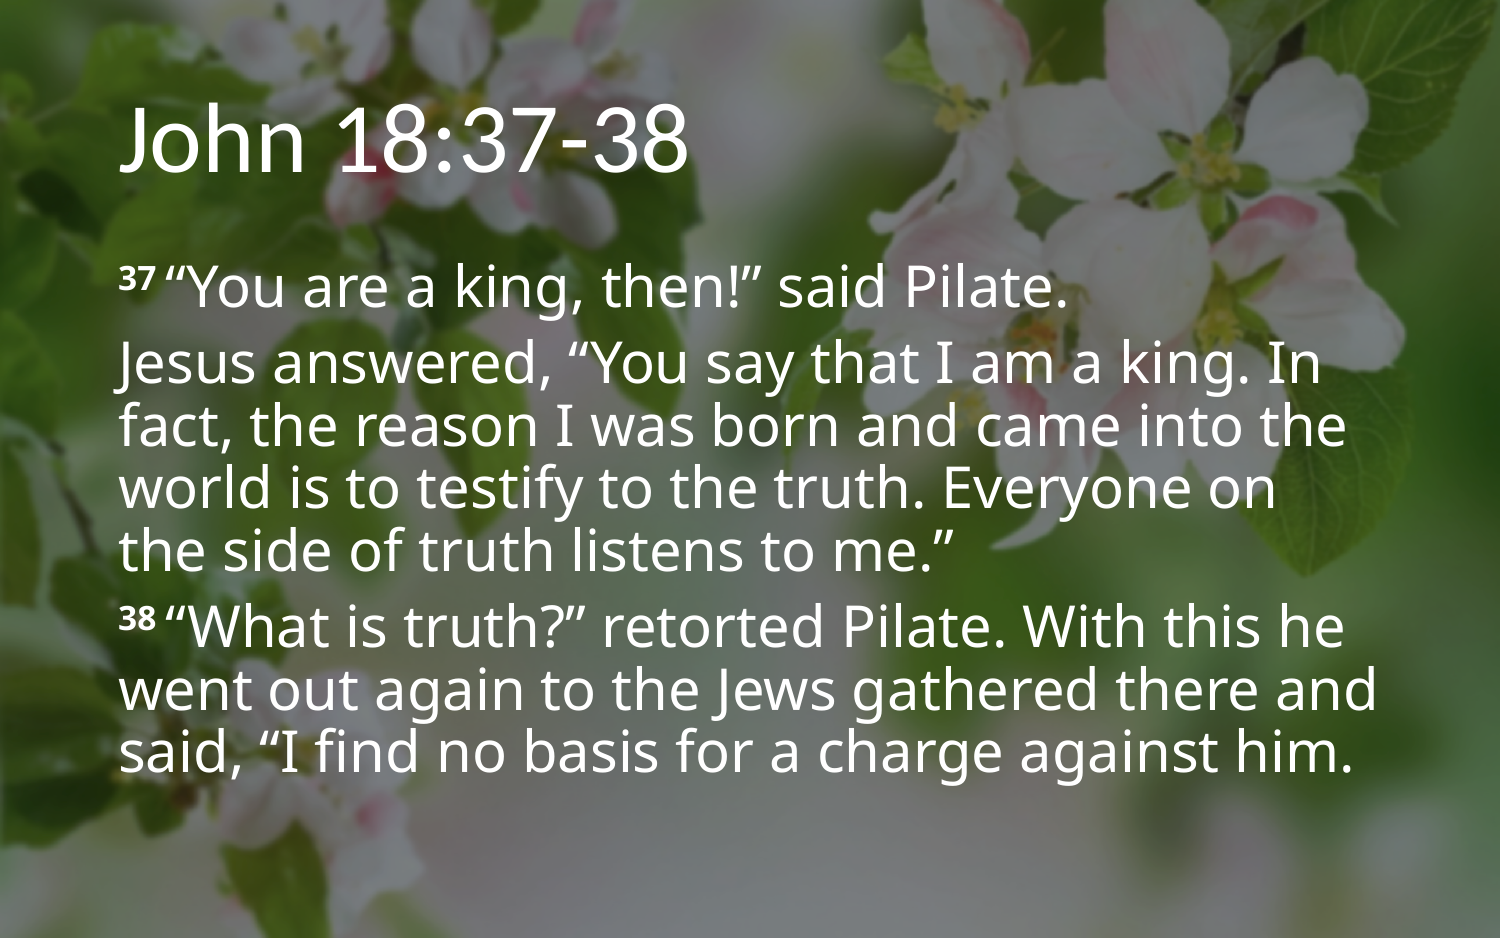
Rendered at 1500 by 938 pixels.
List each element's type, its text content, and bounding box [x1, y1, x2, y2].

picture [0, 0, 1500, 938]
list 37 “You are a king, then!” said Pilate. Jesus answered, “You say that I am a king. In fact, the reason I was born and came into the world is to testify to the truth. Everyone on the side of truth listens to me.” 38 “What is truth?” retorted Pilate. With this he went out again to the Jews gathered there and said, “I find no basis for a charge against him. [103, 249, 1397, 845]
title John 18:37-38 [103, 49, 1397, 232]
